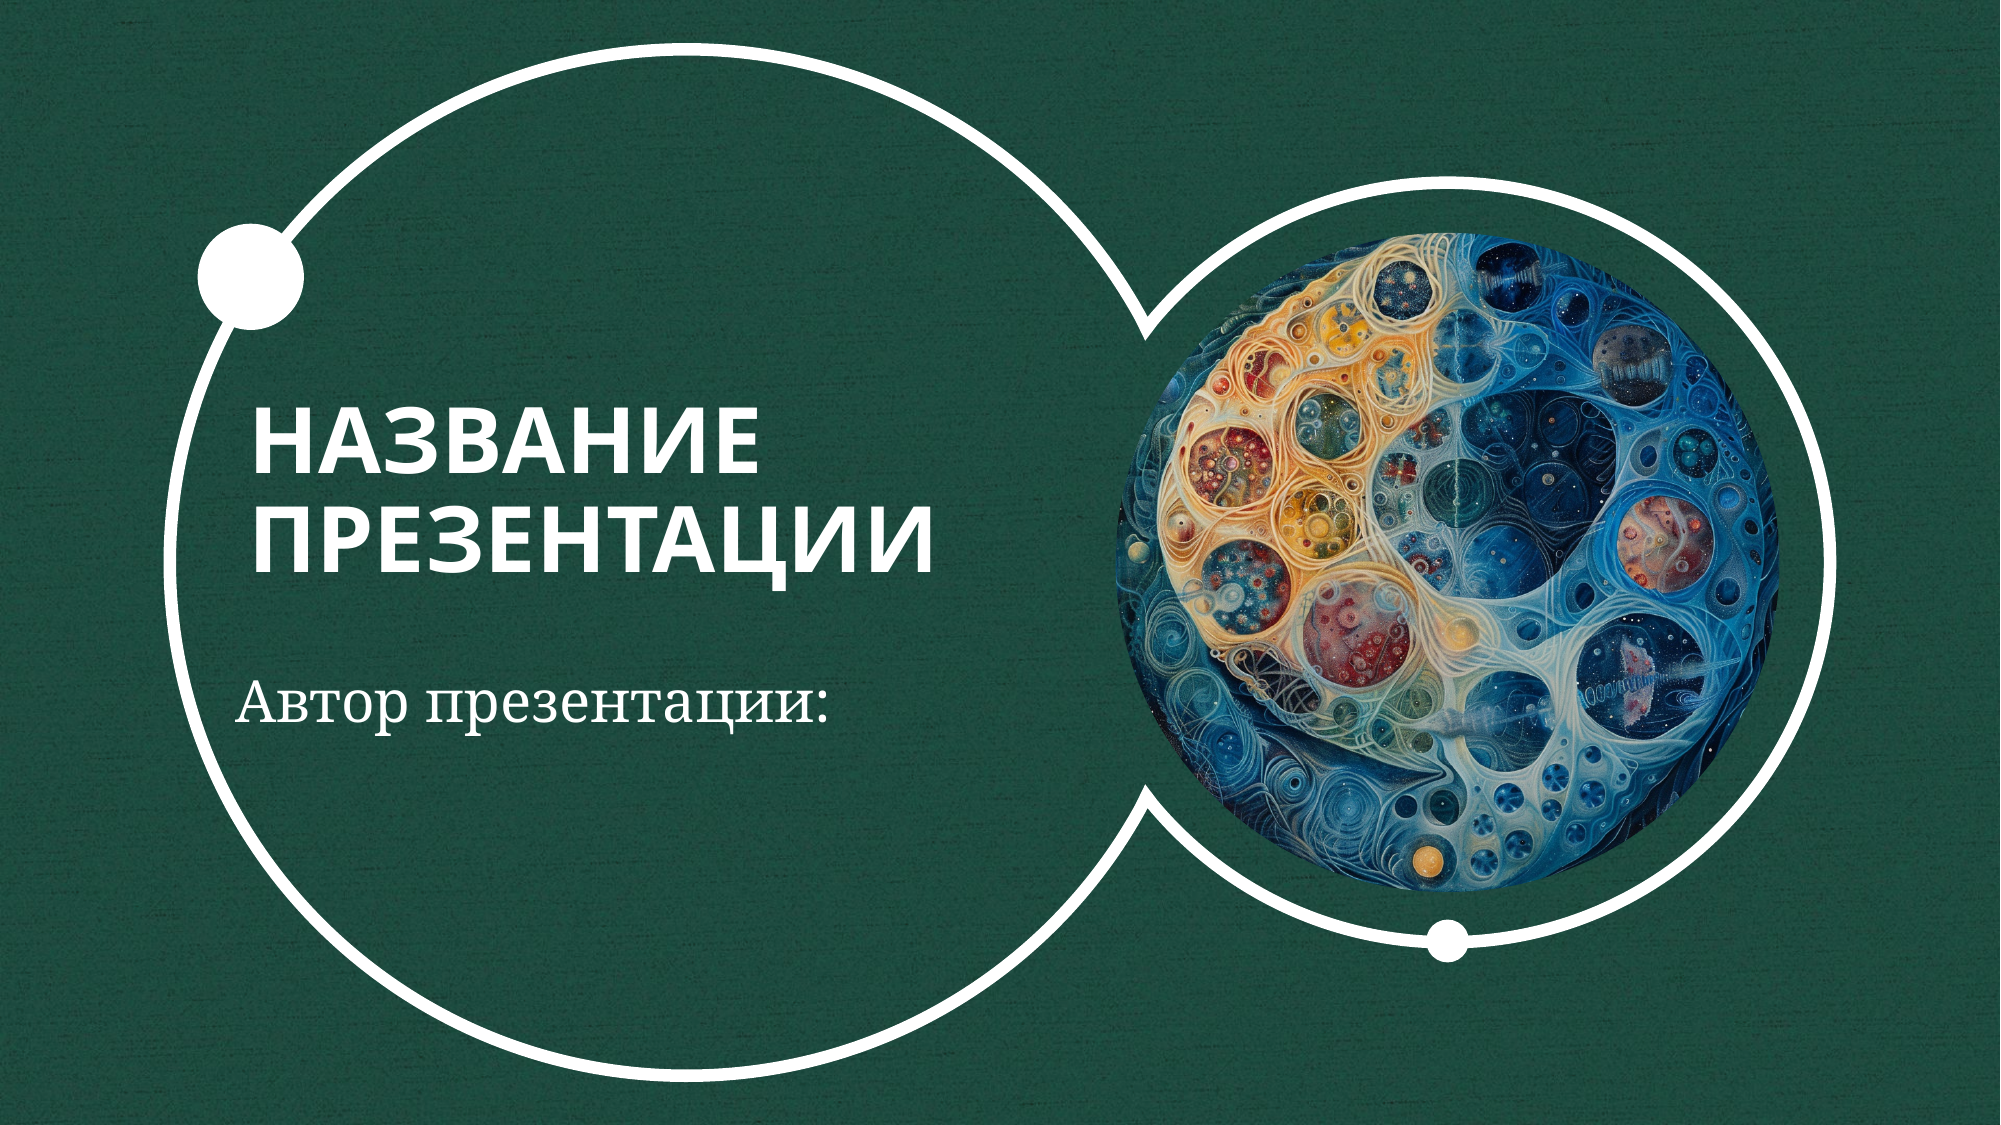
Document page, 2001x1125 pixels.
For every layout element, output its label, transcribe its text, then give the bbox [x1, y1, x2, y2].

text_box [196, 222, 305, 331]
text_box [1256, 181, 1639, 232]
text_box Автор презентации: [220, 657, 1014, 742]
text_box [168, 48, 1115, 1077]
text_box [1425, 918, 1471, 964]
text_box [1780, 372, 1832, 753]
text_box [1256, 893, 1639, 943]
title НАЗВАНИЕ ПРЕЗЕНТАЦИИ [233, 384, 1115, 603]
picture [1115, 232, 1780, 893]
